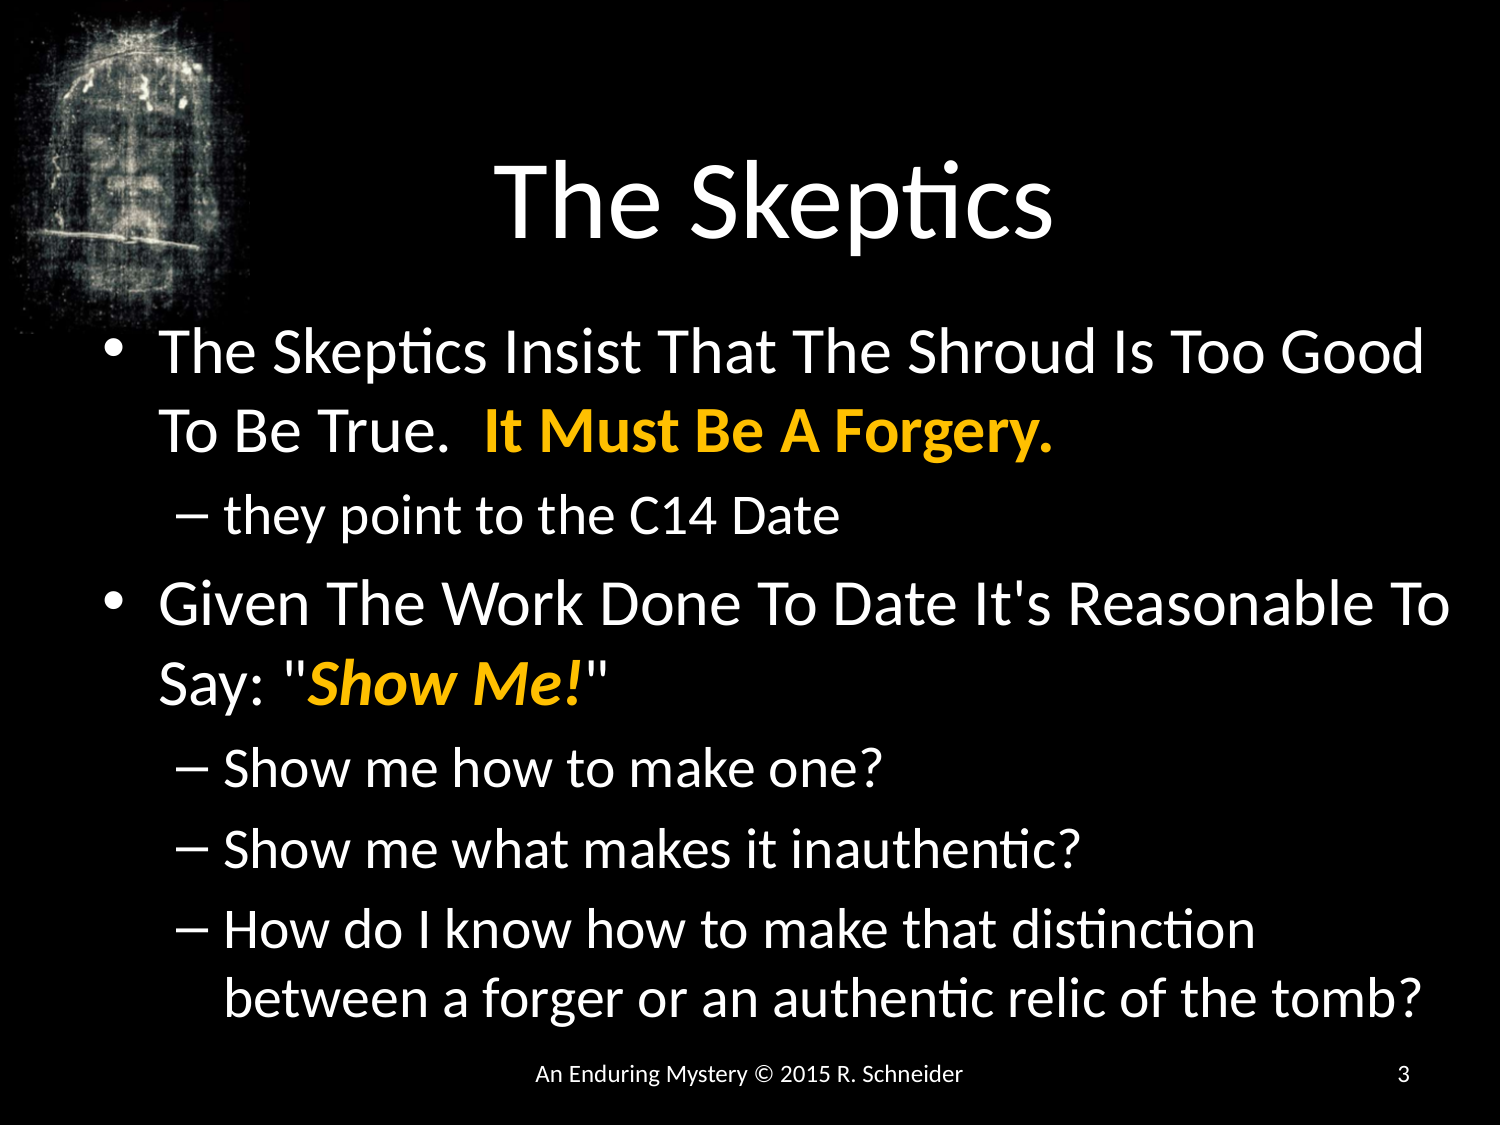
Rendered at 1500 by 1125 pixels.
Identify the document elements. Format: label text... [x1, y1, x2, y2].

list The Skeptics Insist That The Shroud Is Too Good To Be True. It Must Be A Forgery. they point to the C14 Date Given The Work Done To Date It's Reasonable To Say: "Show Me!" Show me how to make one? Show me what makes it inauthentic? How do I know how to make that distinction between a forger or an authentic relic of the tomb? [87, 299, 1475, 1043]
title The Skeptics [99, 99, 1450, 288]
picture [0, 0, 250, 334]
slide_number 3 [1074, 1042, 1425, 1103]
footer An Enduring Mystery © 2015 R. Schneider [512, 1042, 988, 1103]
